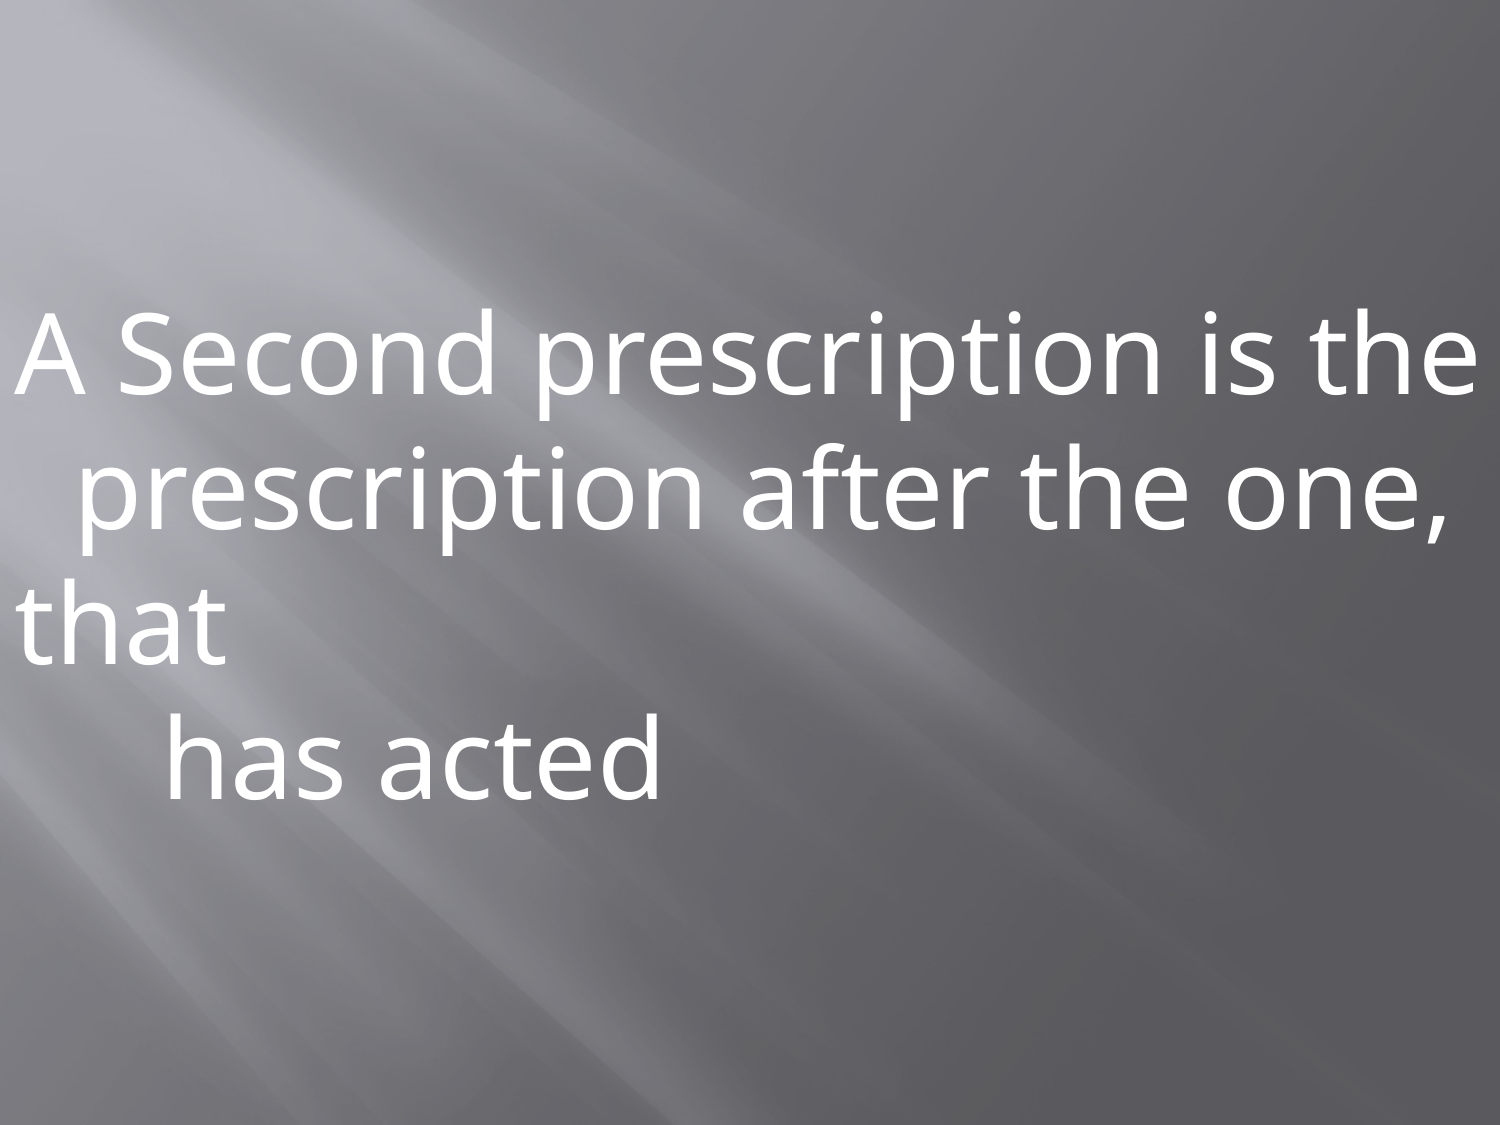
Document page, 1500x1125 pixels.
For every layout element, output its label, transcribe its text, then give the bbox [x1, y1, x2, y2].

text_box A Second prescription is the prescription after the one, that has acted [0, 274, 1500, 830]
